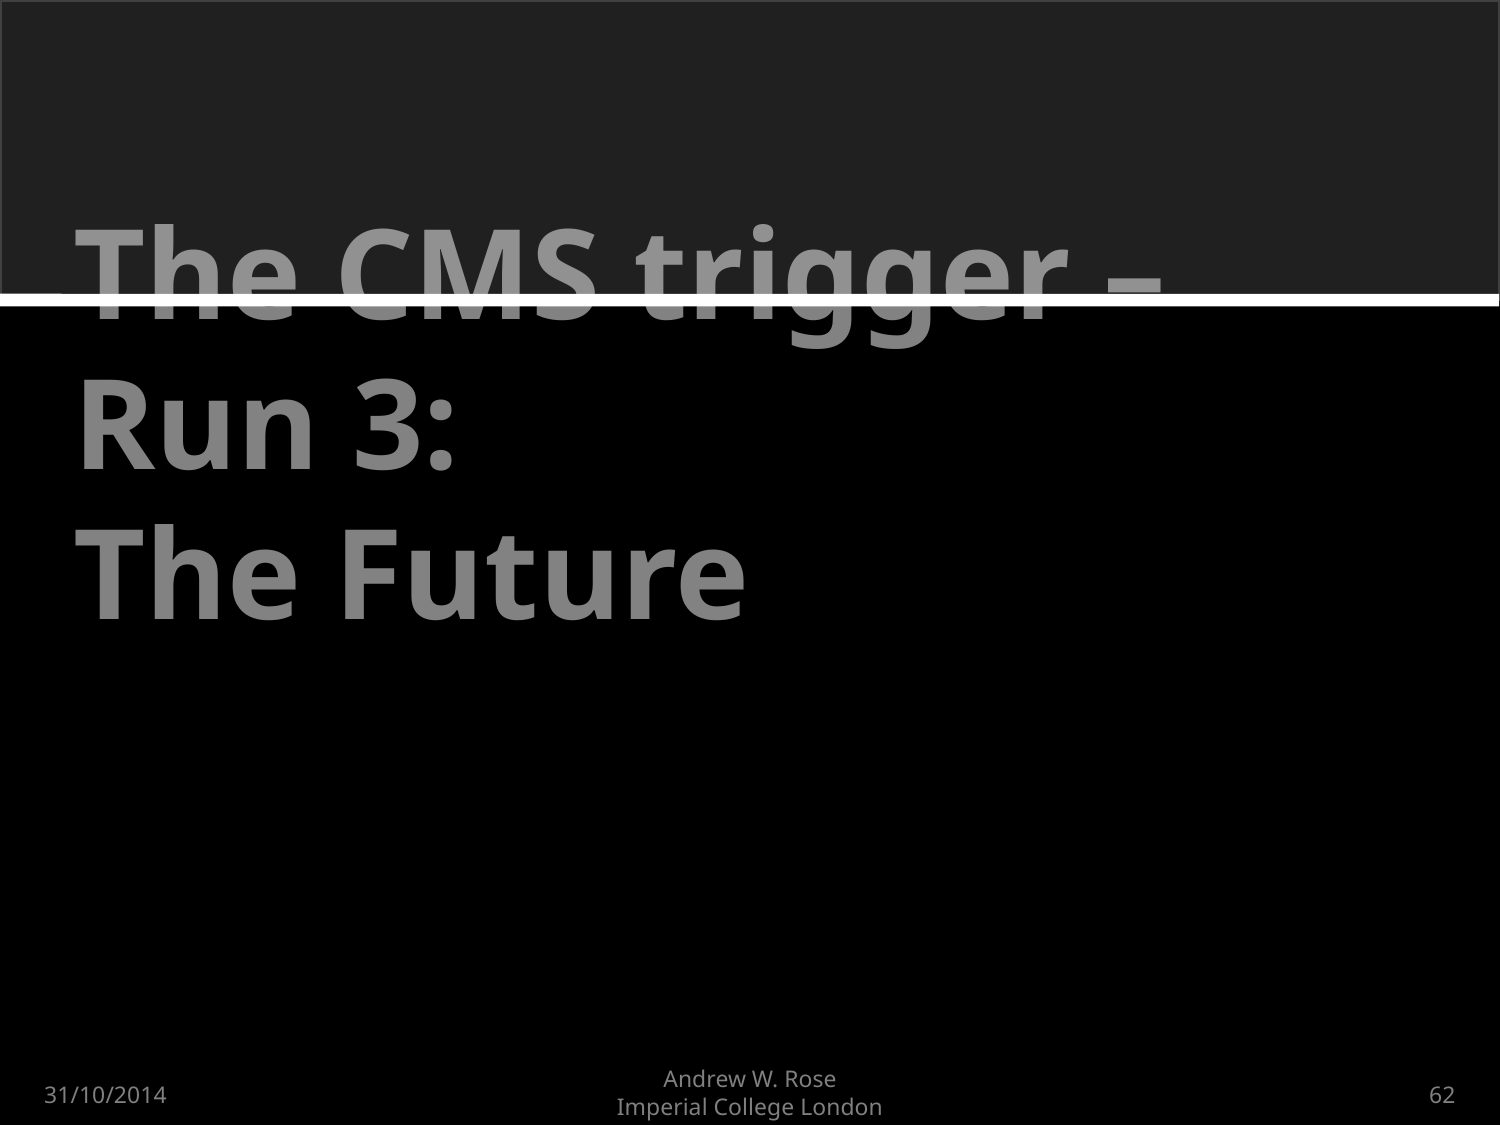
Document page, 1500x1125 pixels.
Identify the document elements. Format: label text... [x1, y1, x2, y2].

footer Andrew W. Rose Imperial College London [501, 1057, 999, 1122]
title The CMS trigger – Run 3: The Future [58, 326, 1443, 652]
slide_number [29, 1073, 271, 1115]
slide_number 62 [1326, 1073, 1471, 1115]
